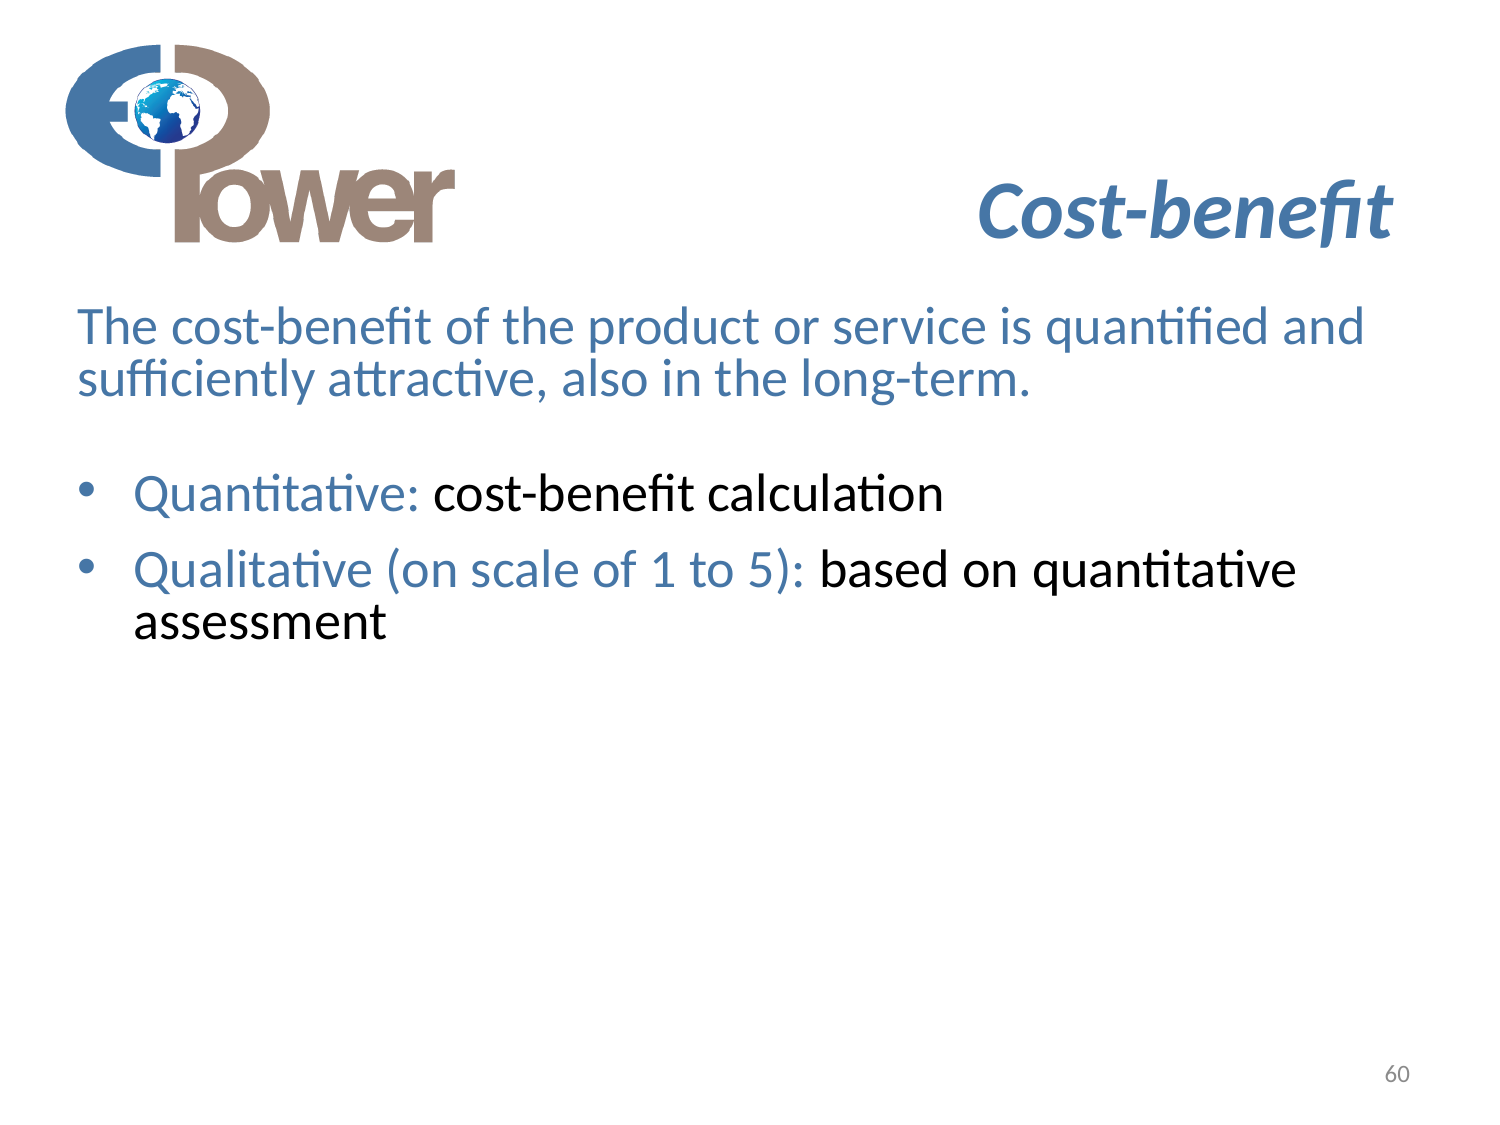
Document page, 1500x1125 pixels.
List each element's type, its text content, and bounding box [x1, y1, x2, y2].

text_box Cost-benefit [664, 147, 1409, 263]
list The cost-benefit of the product or service is quantified and sufficiently attractive, also in the long-term. Quantitative: cost-benefit calculation Qualitative (on scale of 1 to 5): based on quantitative assessment [62, 295, 1409, 1020]
slide_number 60 [1074, 1042, 1425, 1103]
picture [61, 41, 455, 244]
